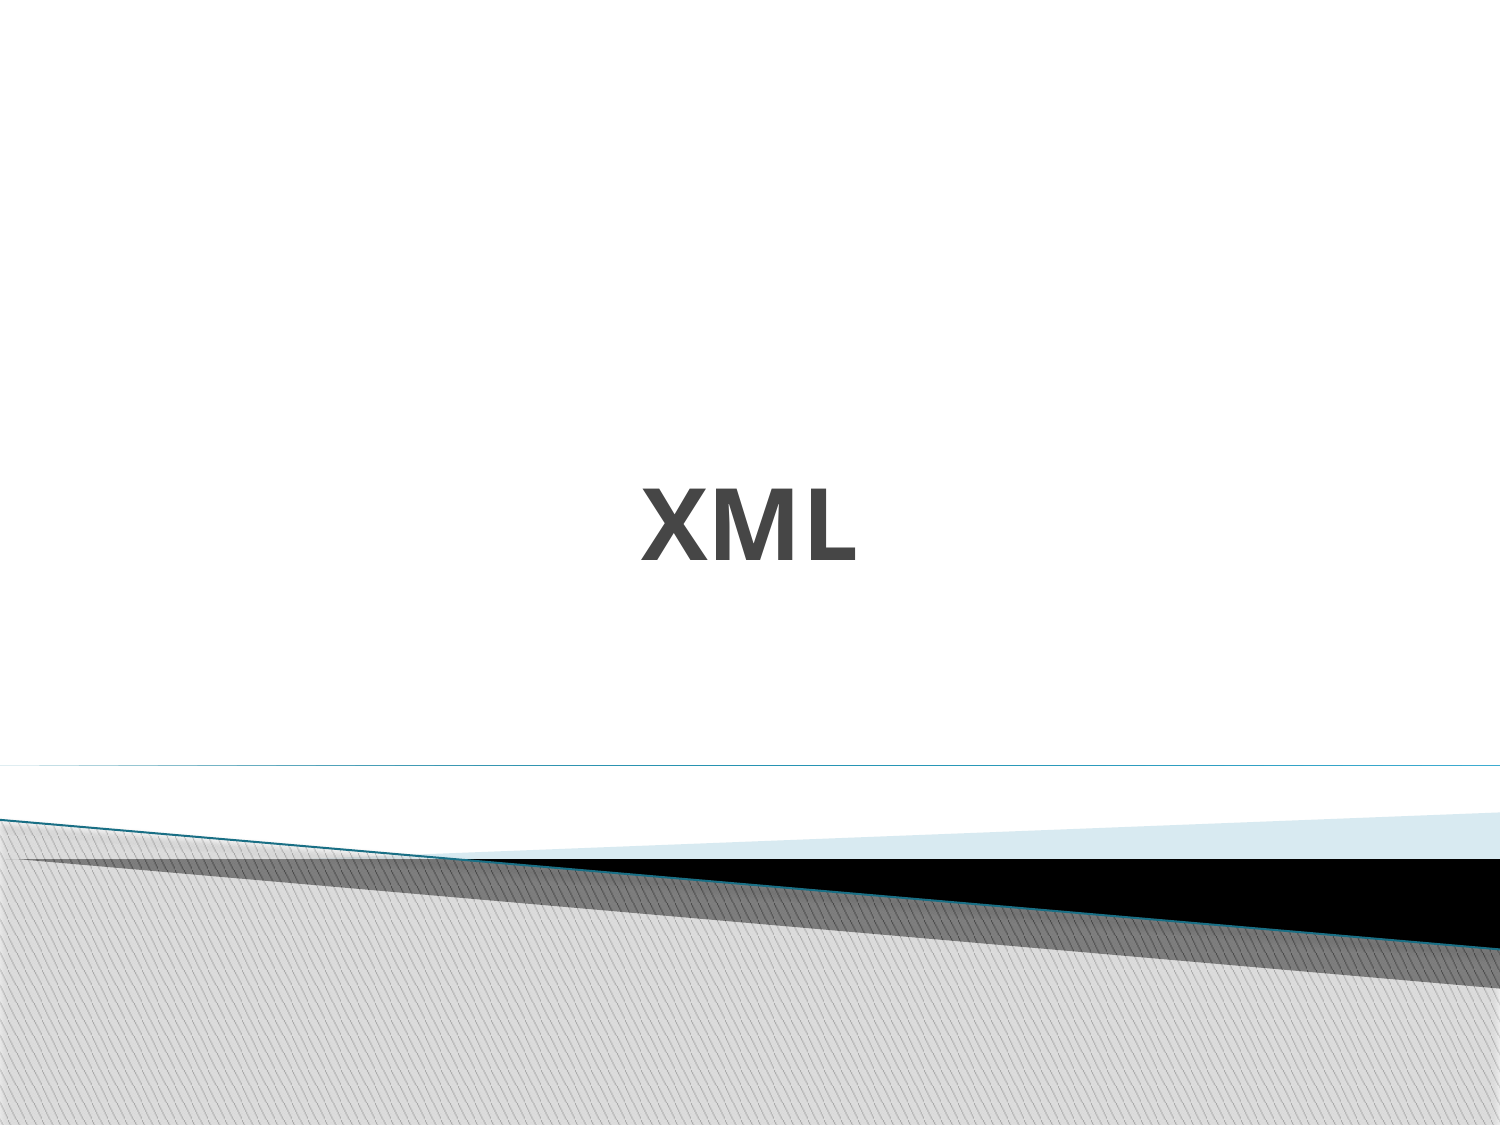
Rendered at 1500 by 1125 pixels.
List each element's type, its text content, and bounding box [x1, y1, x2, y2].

title XML [112, 287, 1388, 588]
picture [5, 859, 1500, 989]
